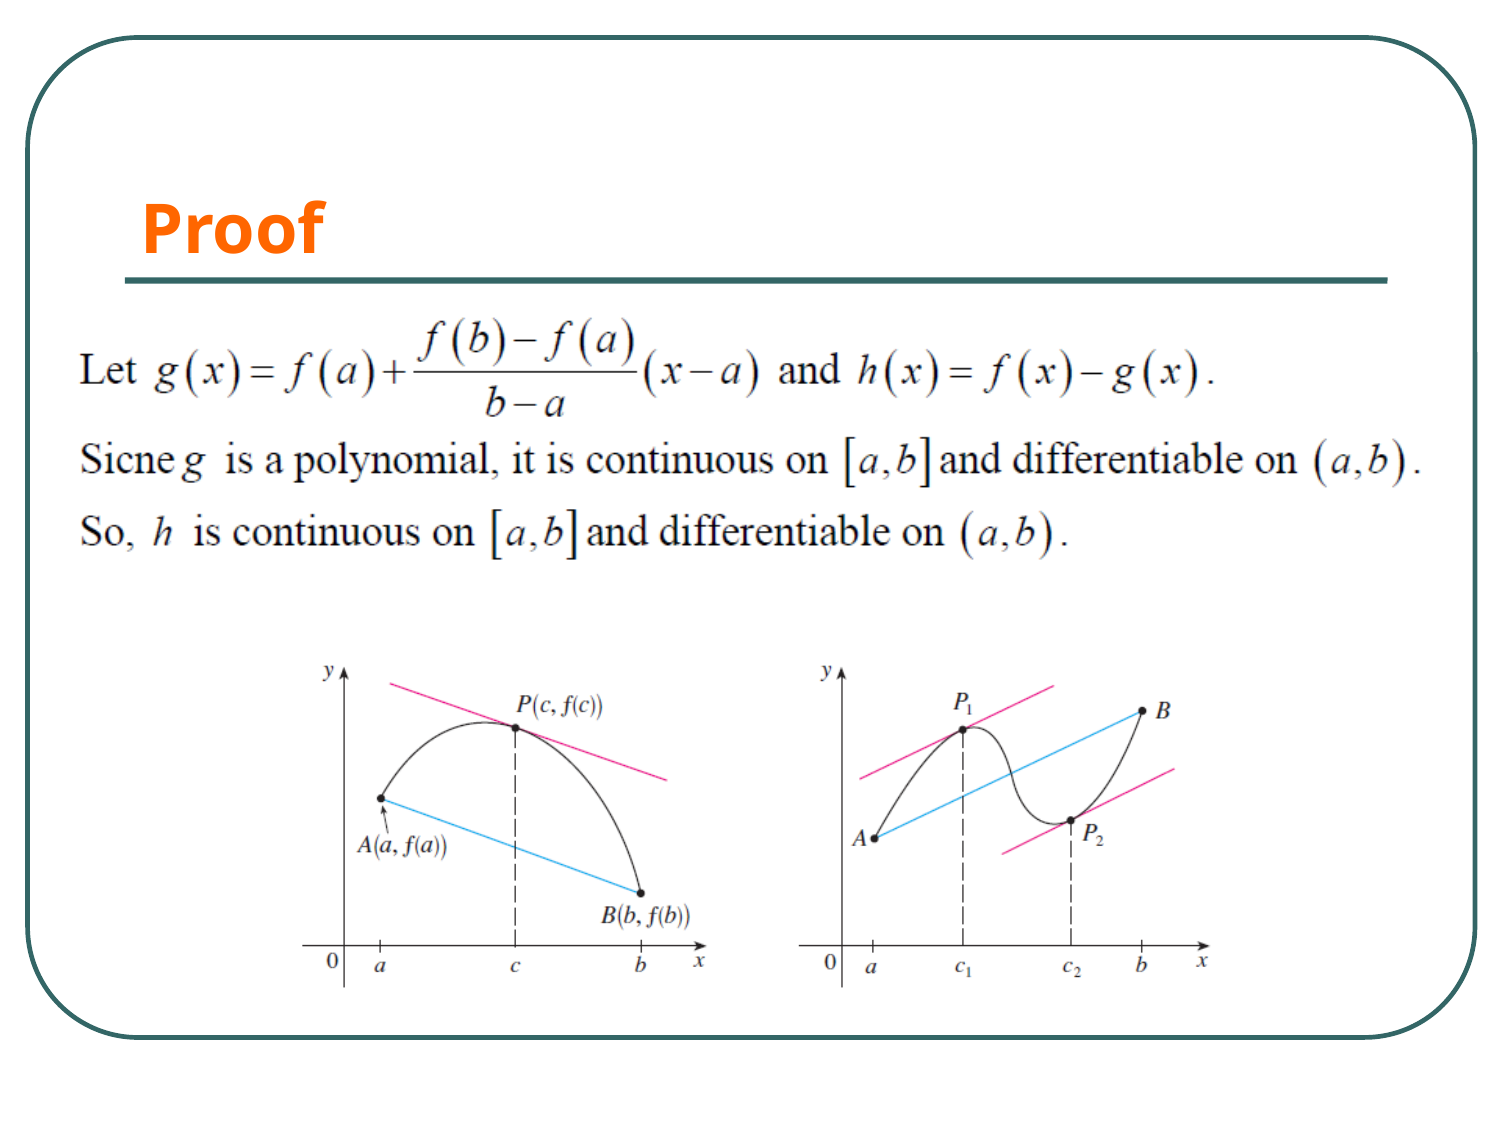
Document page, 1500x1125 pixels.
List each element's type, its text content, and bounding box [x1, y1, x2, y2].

picture [278, 652, 1239, 1003]
picture [65, 285, 1453, 563]
title Proof [125, 87, 1388, 275]
